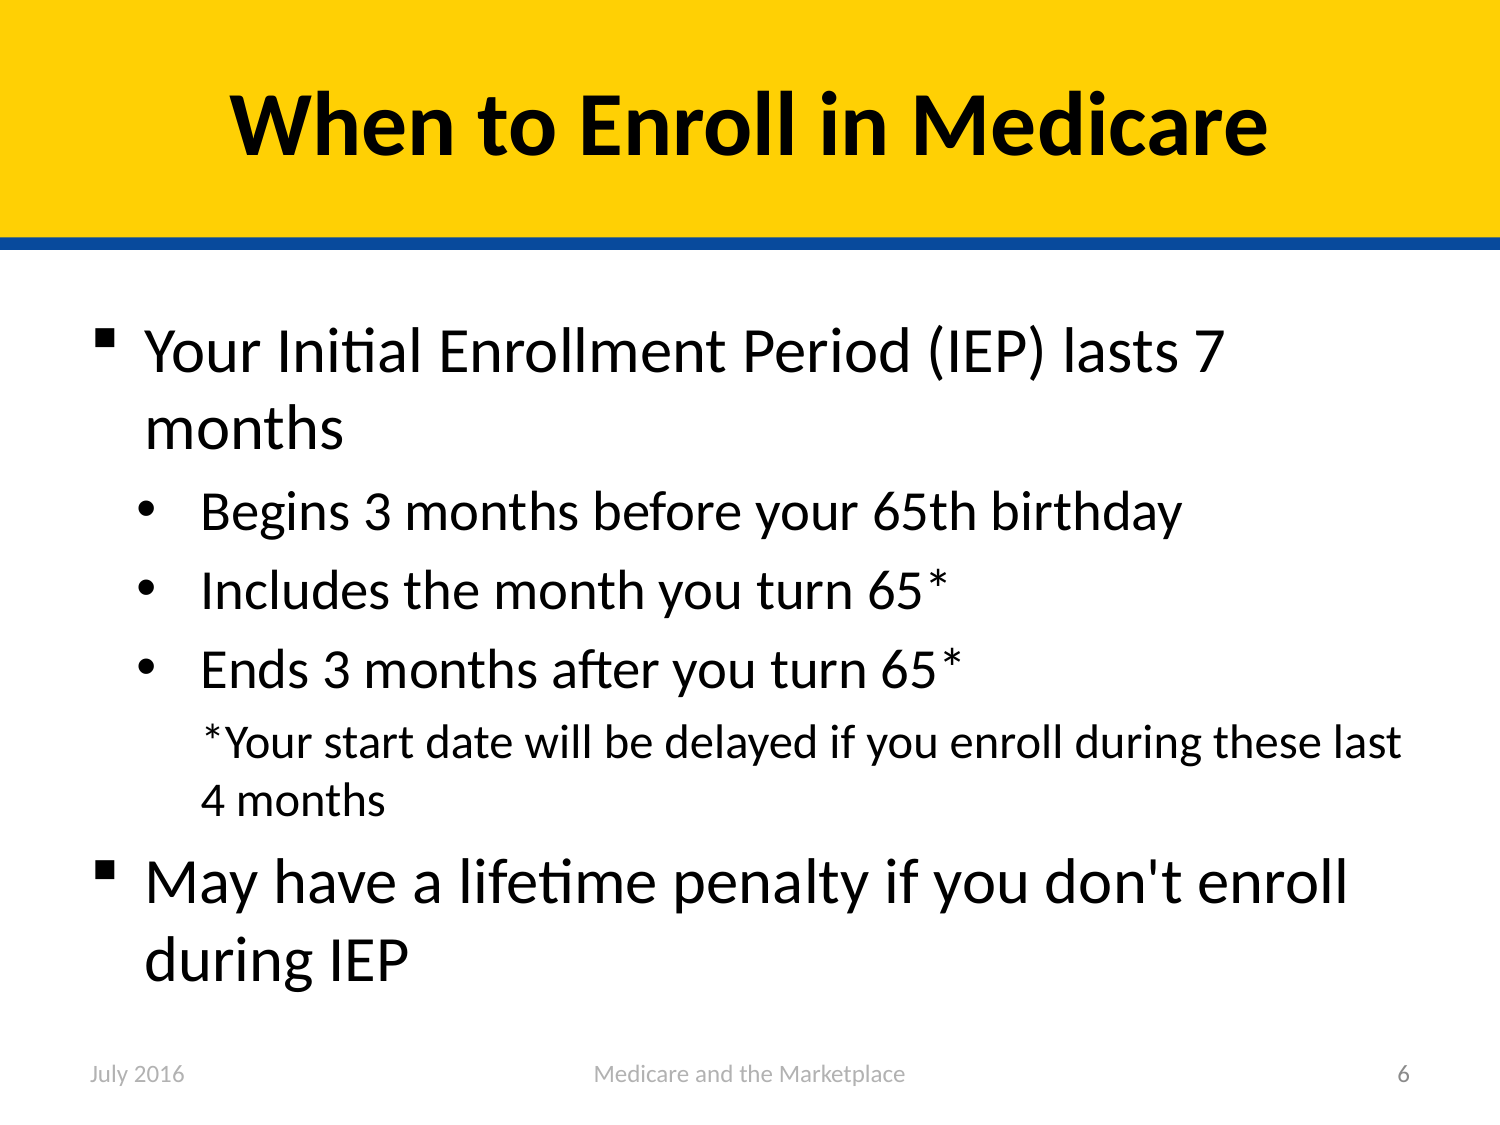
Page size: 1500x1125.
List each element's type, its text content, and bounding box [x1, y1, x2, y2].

footer Medicare and the Marketplace [512, 1042, 988, 1103]
title When to Enroll in Medicare [0, 0, 1500, 238]
list Your Initial Enrollment Period (IEP) lasts 7 months Begins 3 months before your 65th birthday Includes the month you turn 65* Ends 3 months after you turn 65* *Your start date will be delayed if you enroll during these last 4 months May have a lifetime penalty if you don't enroll during IEP [75, 299, 1425, 1005]
slide_number 6 [1074, 1042, 1425, 1103]
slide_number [75, 1042, 425, 1103]
